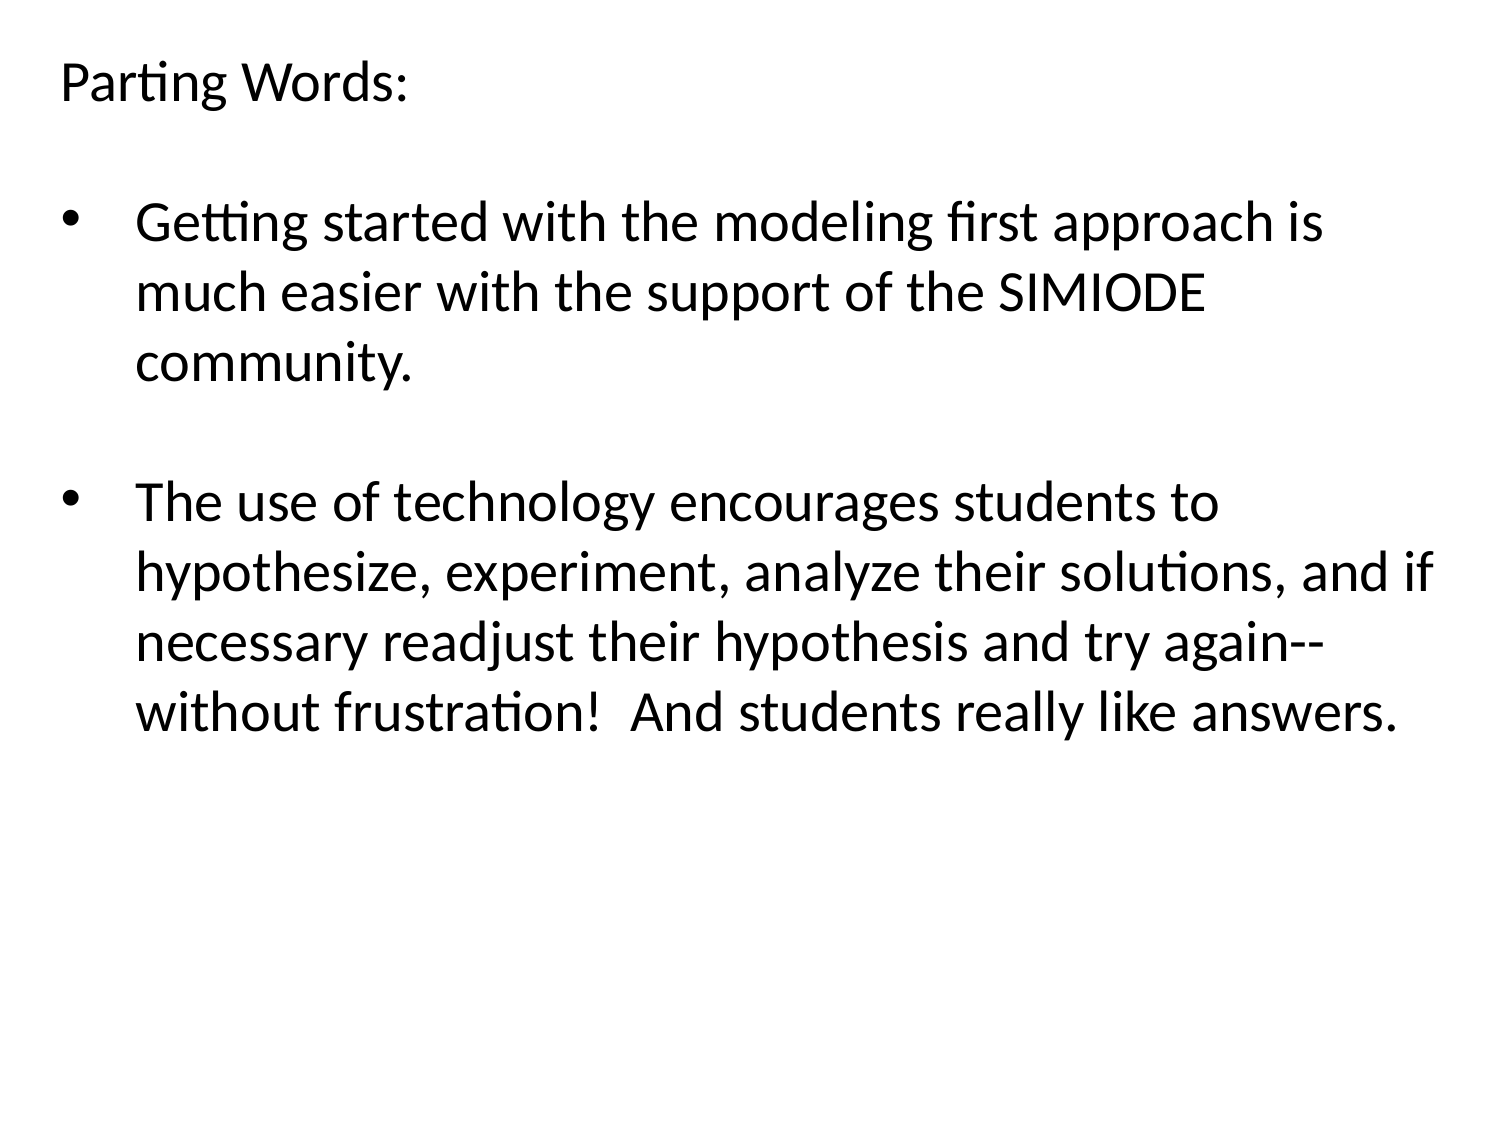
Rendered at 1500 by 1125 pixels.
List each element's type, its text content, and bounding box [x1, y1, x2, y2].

text_box Parting Words: Getting started with the modeling first approach is much easier with the support of the SIMIODE community. The use of technology encourages students to hypothesize, experiment, analyze their solutions, and if necessary readjust their hypothesis and try again--without frustration! And students really like answers. Csas Sss [45, 35, 1469, 1125]
